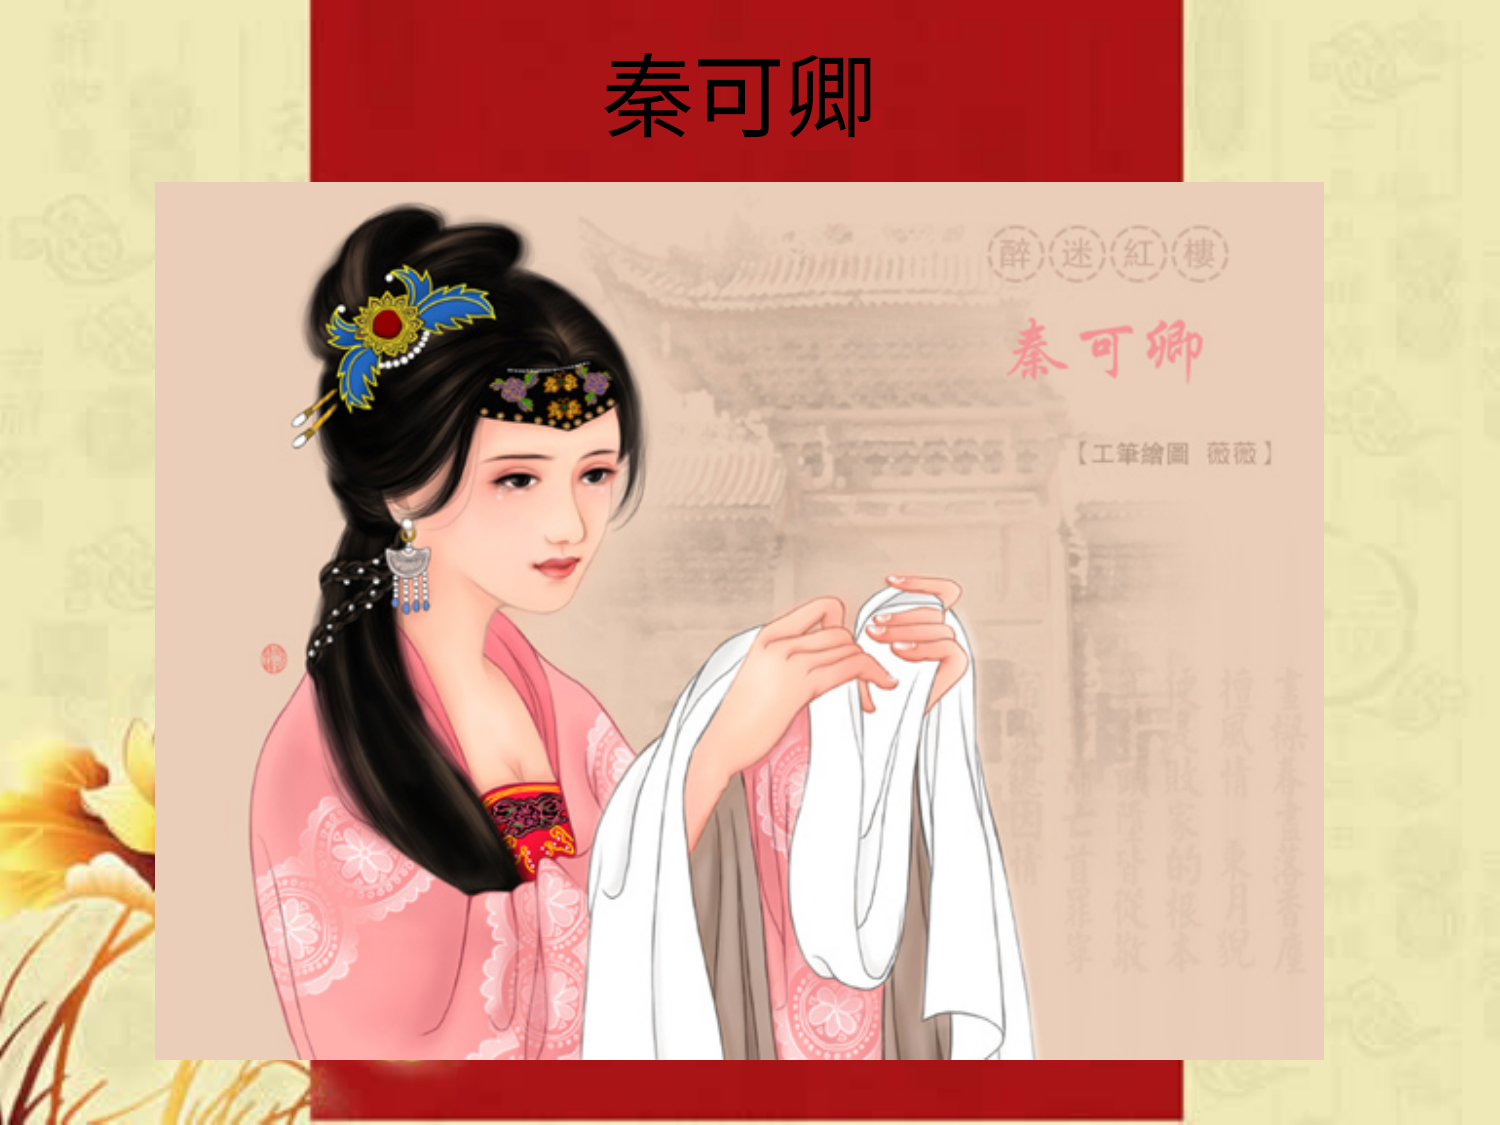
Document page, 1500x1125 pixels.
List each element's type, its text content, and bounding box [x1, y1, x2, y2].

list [155, 182, 1325, 1060]
picture [0, 0, 1500, 1125]
title 秦可卿 [64, 0, 1415, 188]
